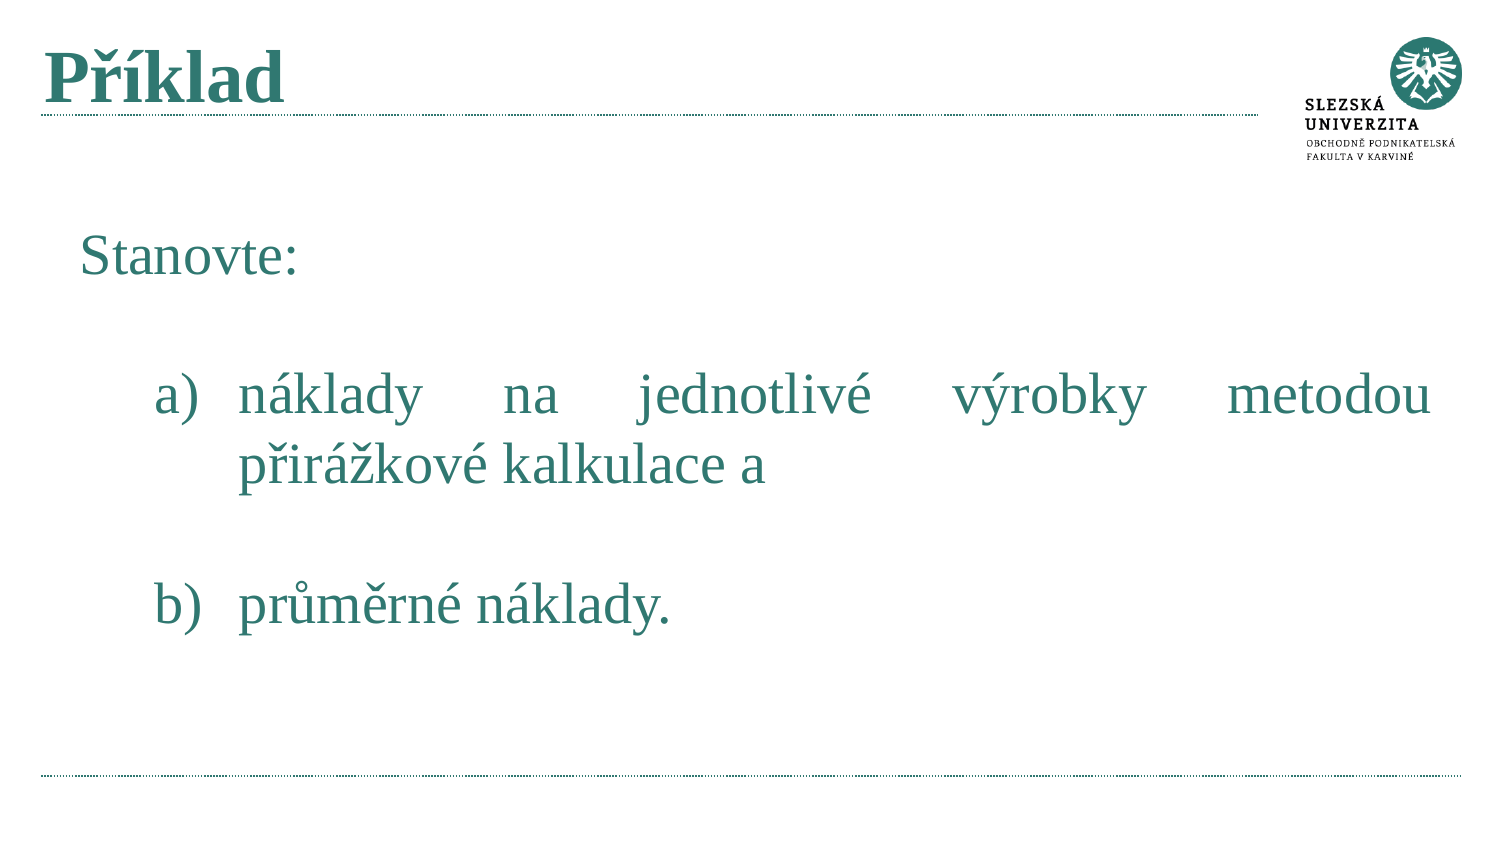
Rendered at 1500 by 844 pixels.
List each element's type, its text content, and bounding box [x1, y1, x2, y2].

title Příklad [29, 20, 1353, 139]
picture [1353, 37, 1462, 160]
text_box Stanovte: náklady na jednotlivé výrobky metodou přirážkové kalkulace a průměrné náklady. [64, 138, 1447, 733]
